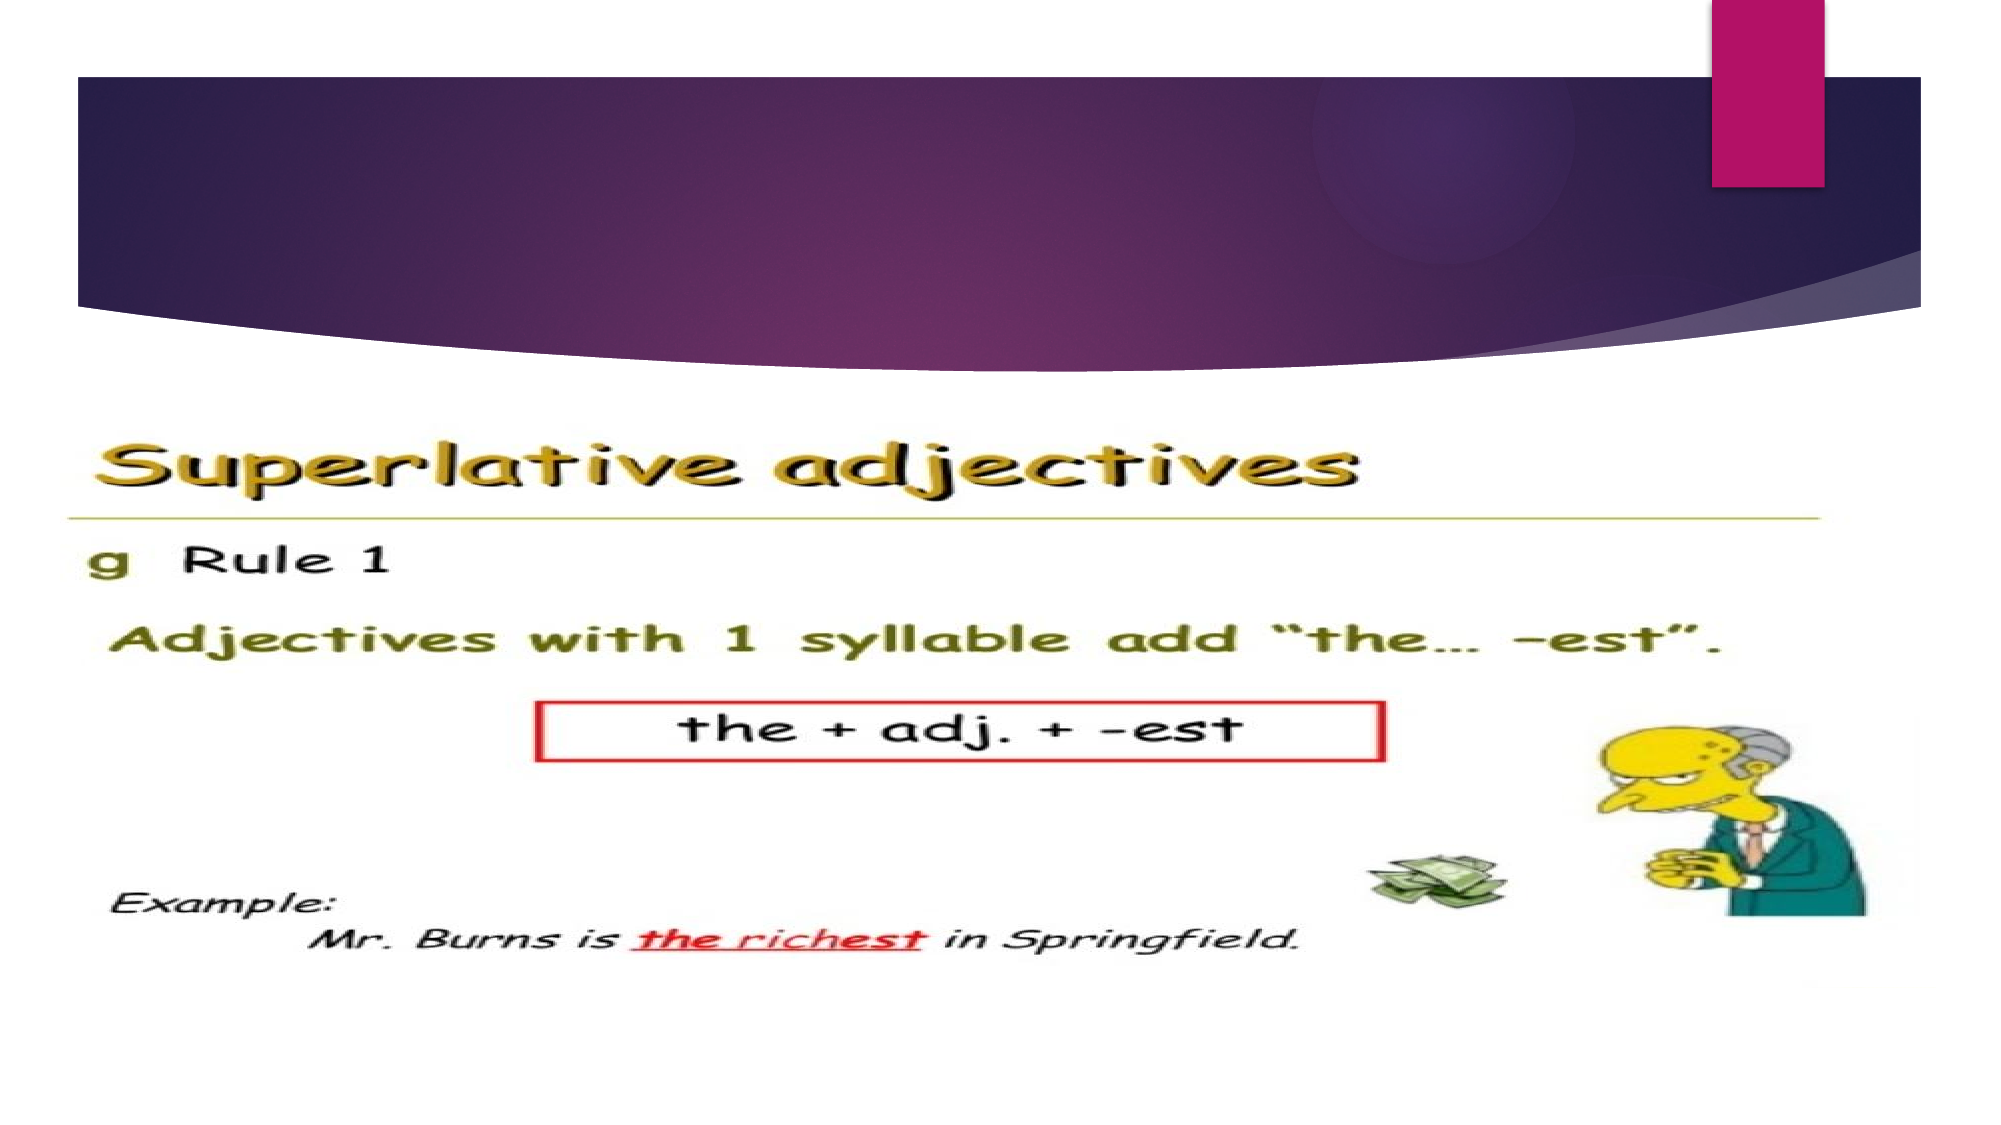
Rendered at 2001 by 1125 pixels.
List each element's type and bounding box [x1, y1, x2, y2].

list [60, 401, 1937, 988]
